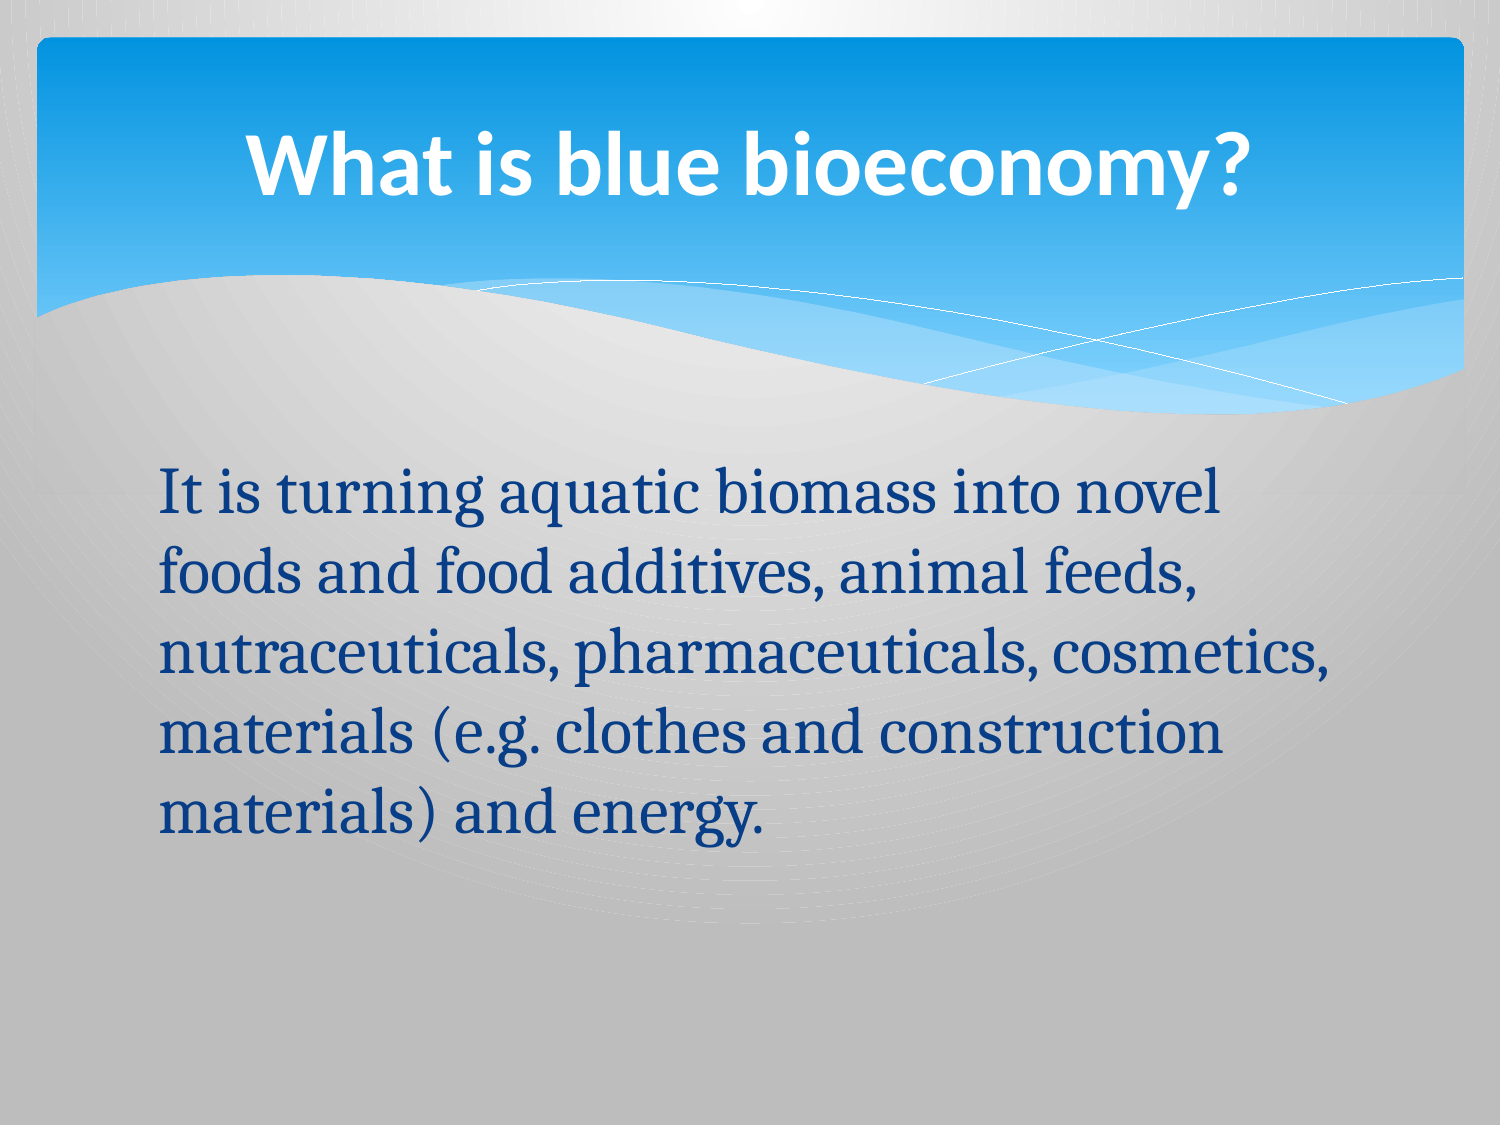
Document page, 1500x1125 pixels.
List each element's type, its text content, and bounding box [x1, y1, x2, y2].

title What is blue bioeconomy? [75, 55, 1425, 261]
list It is turning aquatic biomass into novel foods and food additives, animal feeds, nutraceuticals, pharmaceuticals, cosmetics, materials (e.g. clothes and construction materials) and energy. [143, 438, 1359, 1005]
